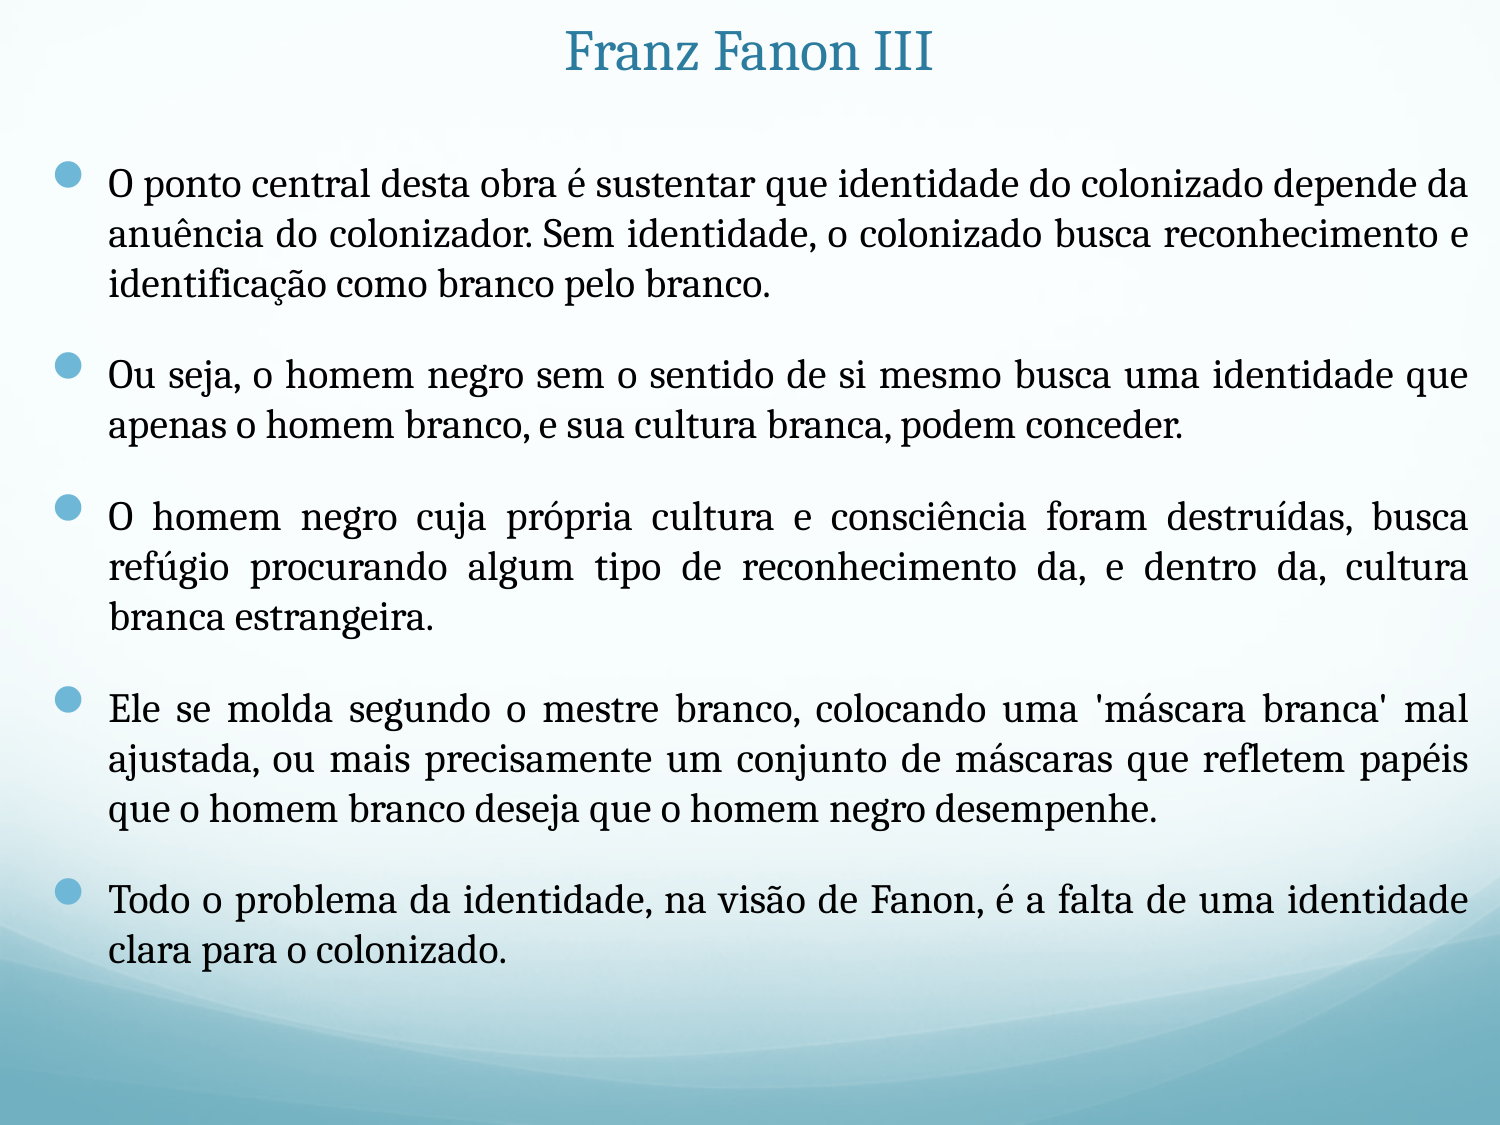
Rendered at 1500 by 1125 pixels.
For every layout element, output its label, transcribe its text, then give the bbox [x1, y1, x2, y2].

list O ponto central desta obra é sustentar que identidade do colonizado depende da anuência do colonizador. Sem identidade, o colonizado busca reconhecimento e identificação como branco pelo branco. Ou seja, o homem negro sem o sentido de si mesmo busca uma identidade que apenas o homem branco, e sua cultura branca, podem conceder. O homem negro cuja própria cultura e consciência foram destruídas, busca refúgio procurando algum tipo de reconhecimento da, e dentro da, cultura branca estrangeira. Ele se molda segundo o mestre branco, colocando uma 'máscara branca' mal ajustada, ou mais precisamente um conjunto de máscaras que refletem papéis que o homem branco deseja que o homem negro desempenhe. Todo o problema da identidade, na visão de Fanon, é a falta de uma identidade clara para o colonizado. [36, 147, 1485, 1089]
title Franz Fanon III [90, 17, 1410, 77]
